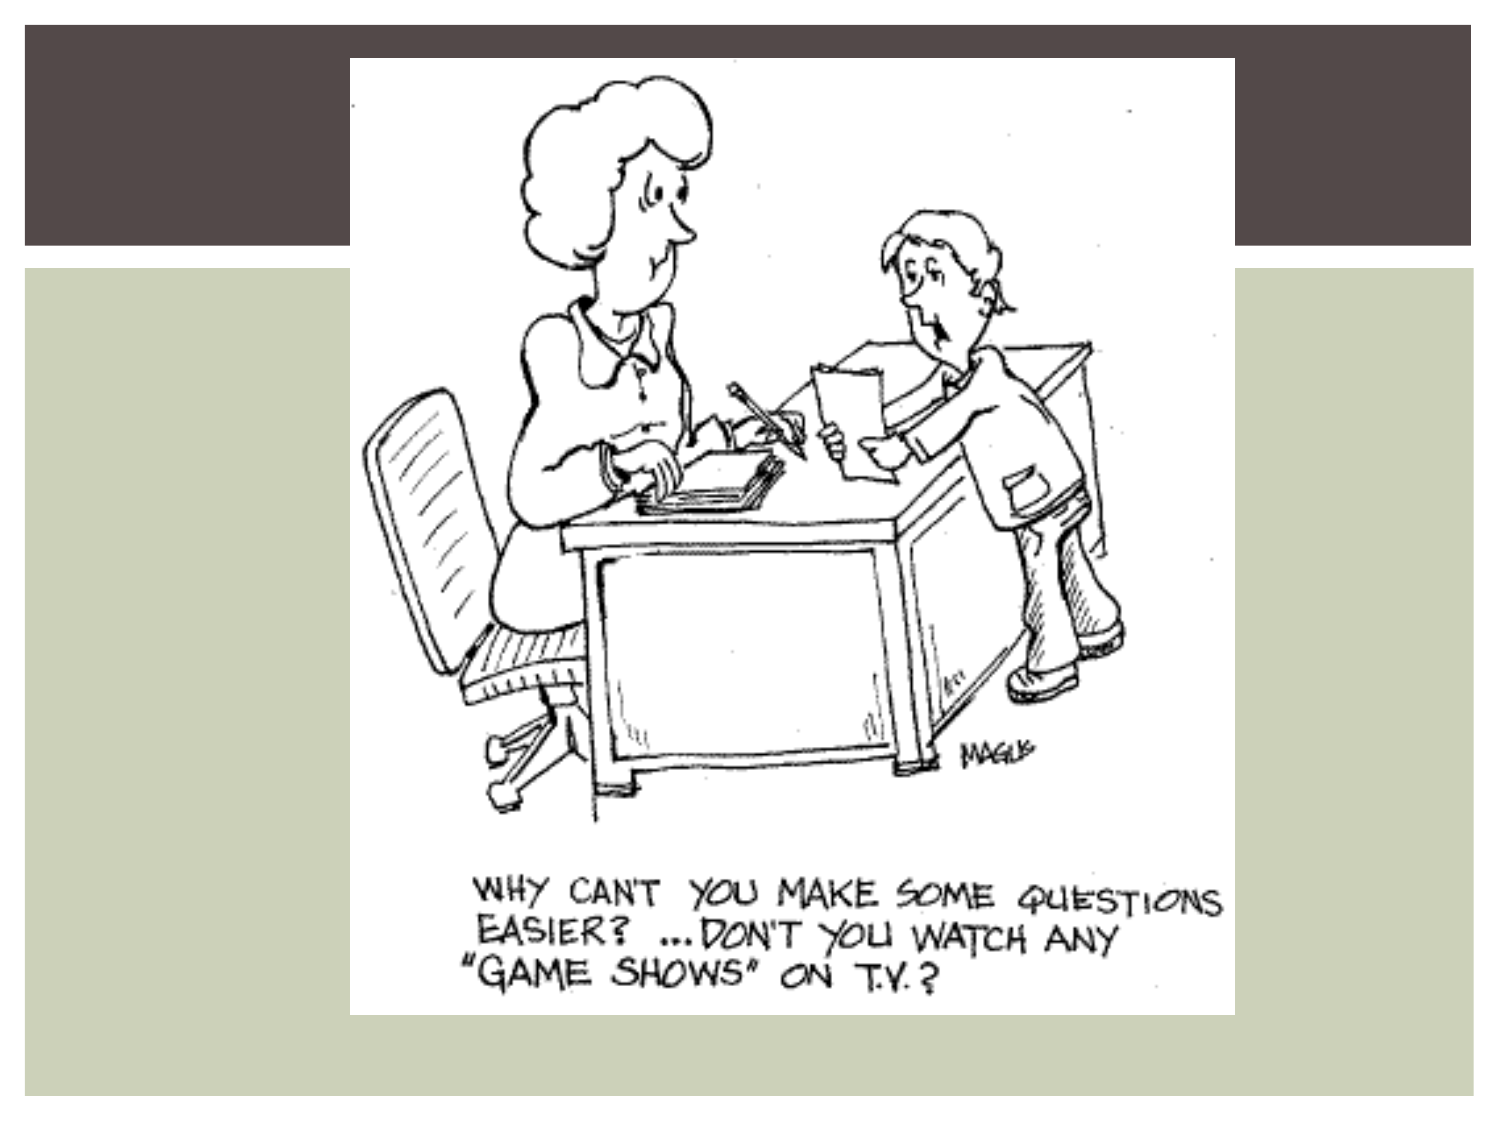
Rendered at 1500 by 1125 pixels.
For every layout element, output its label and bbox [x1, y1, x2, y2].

text_box [99, 287, 1450, 1030]
picture [349, 58, 1236, 1015]
